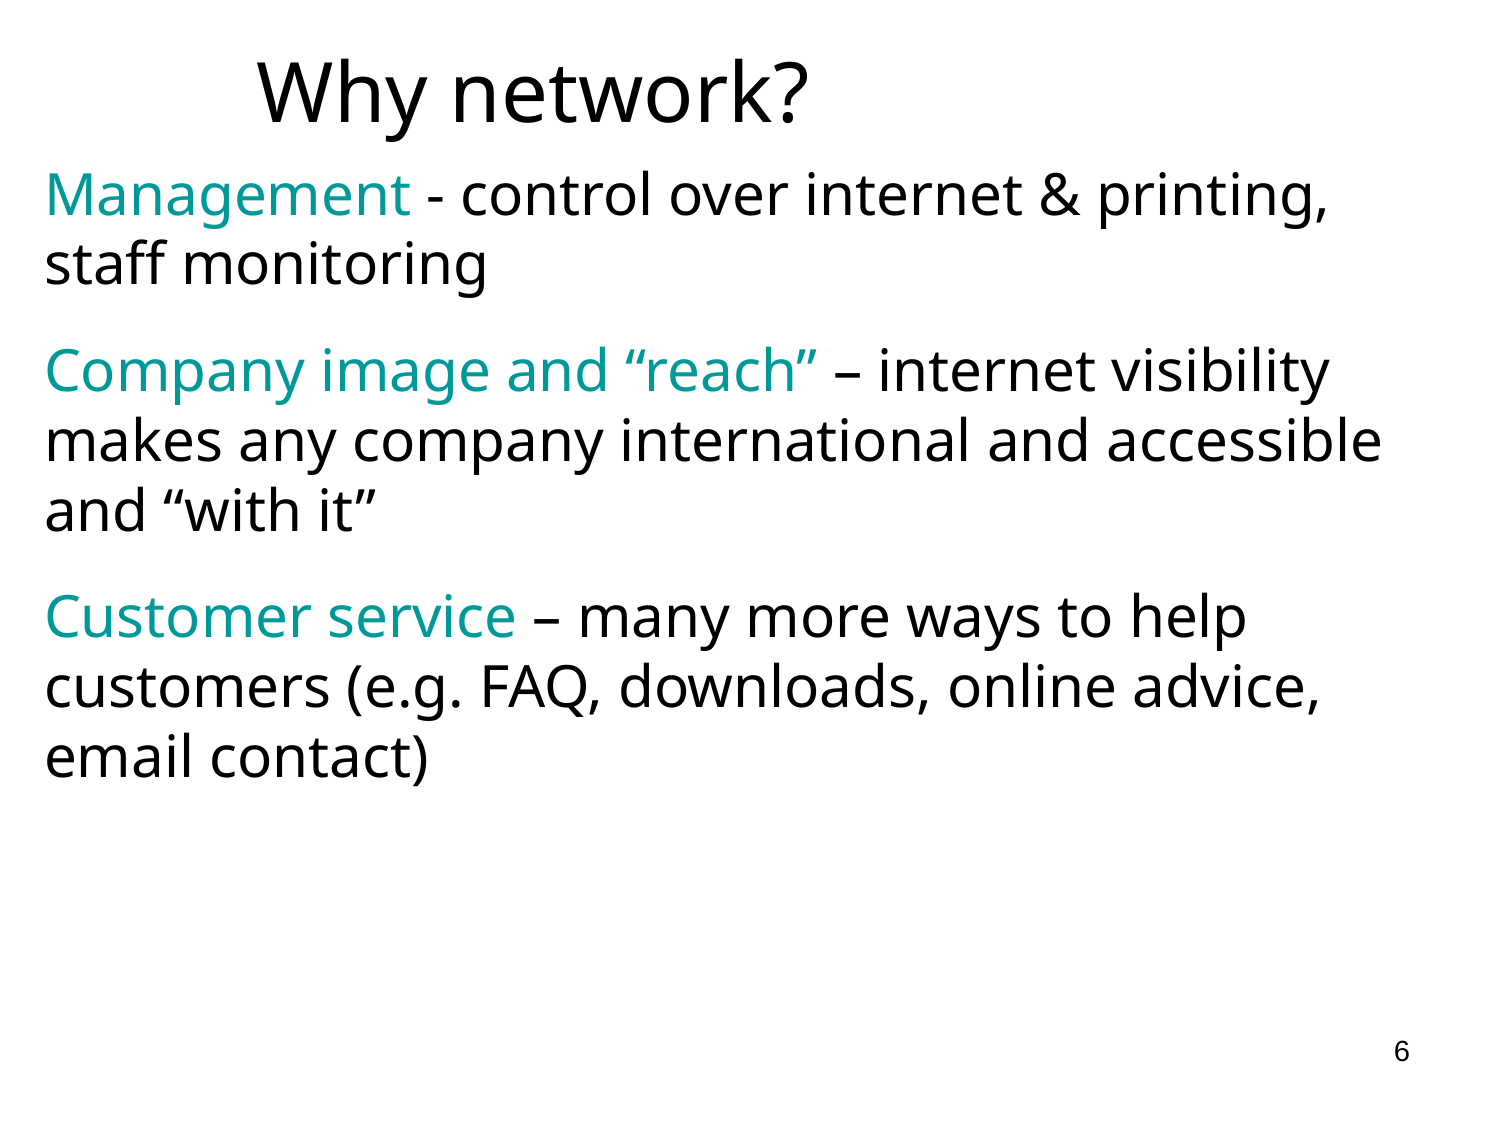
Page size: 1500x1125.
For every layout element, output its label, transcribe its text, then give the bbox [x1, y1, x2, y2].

text_box <number> [1074, 1024, 1425, 1103]
text_box Why network? [242, 31, 1243, 147]
text_box Management - control over internet & printing, staff monitoring Company image and “reach” – internet visibility makes any company international and accessible and “with it” Customer service – many more ways to help customers (e.g. FAQ, downloads, online advice, email contact) [29, 148, 1442, 797]
